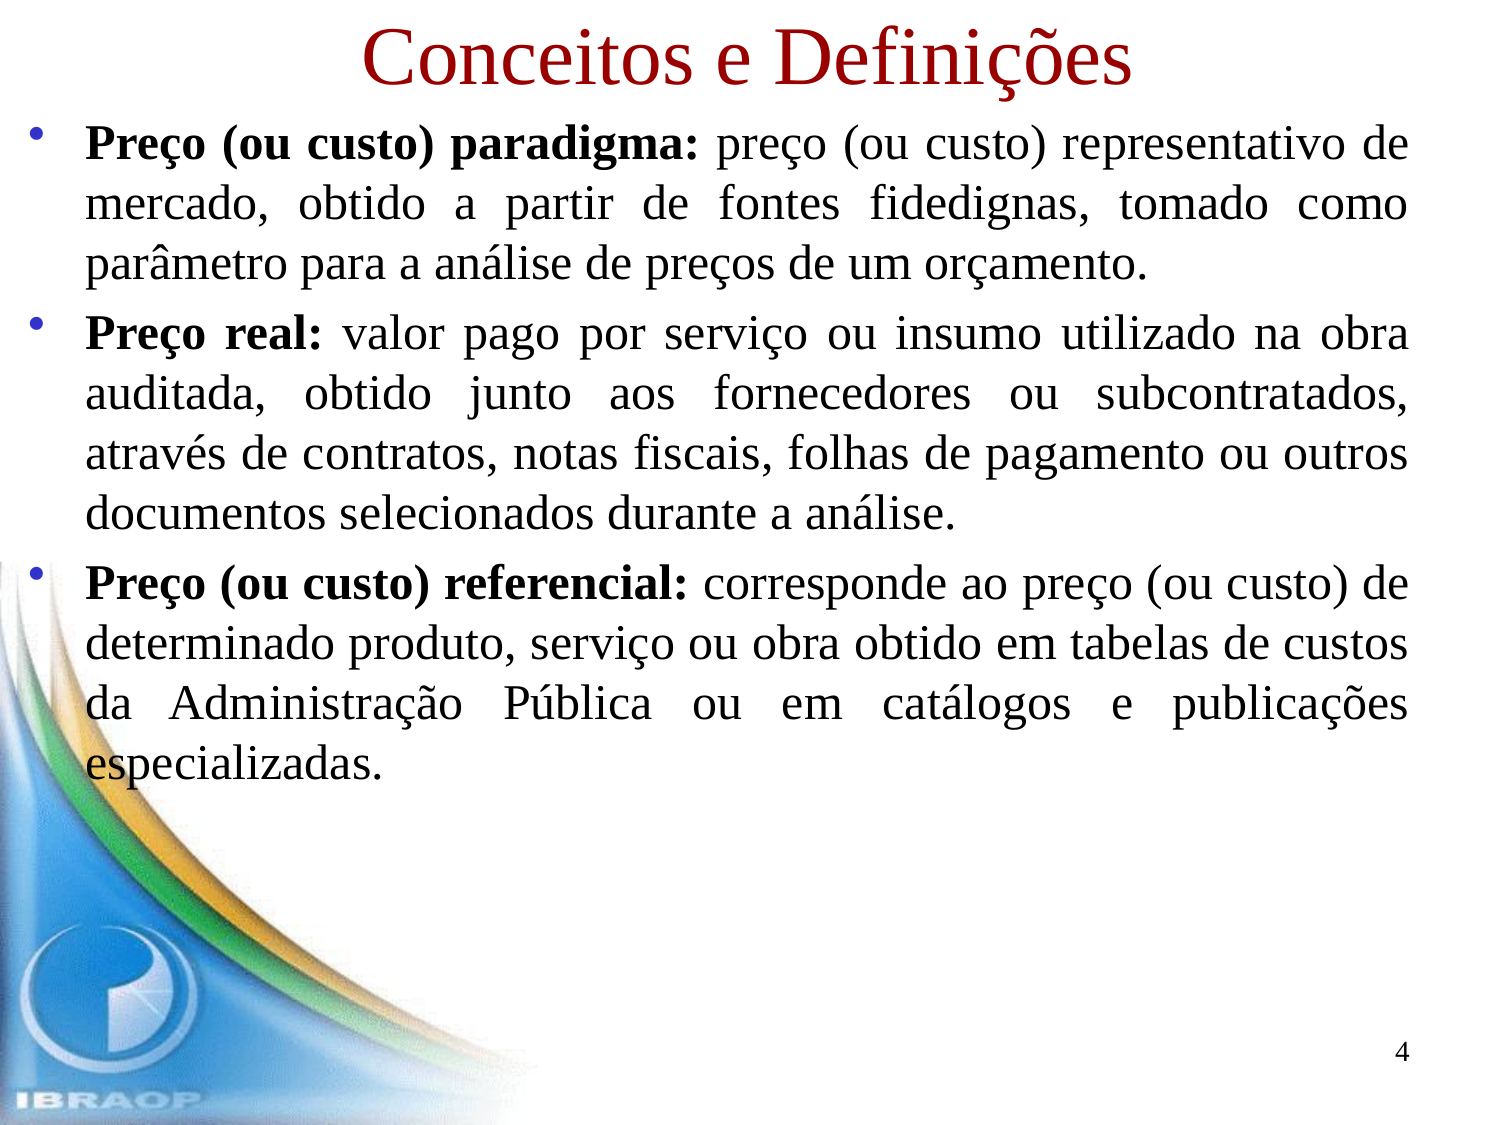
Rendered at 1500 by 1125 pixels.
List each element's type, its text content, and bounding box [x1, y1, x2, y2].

slide_number 4 [1074, 1024, 1426, 1103]
list Preço (ou custo) paradigma: preço (ou custo) representativo de mercado, obtido a partir de fontes fidedignas, tomado como parâmetro para a análise de preços de um orçamento. Preço real: valor pago por serviço ou insumo utilizado na obra auditada, obtido junto aos fornecedores ou subcontratados, através de contratos, notas fiscais, folhas de pagamento ou outros documentos selecionados durante a análise. Preço (ou custo) referencial: corresponde ao preço (ou custo) de determinado produto, serviço ou obra obtido em tabelas de custos da Administração Pública ou em catálogos e publicações especializadas. [14, 101, 1425, 965]
picture [0, 0, 1500, 1125]
title Conceitos e Definições [29, 0, 1468, 123]
